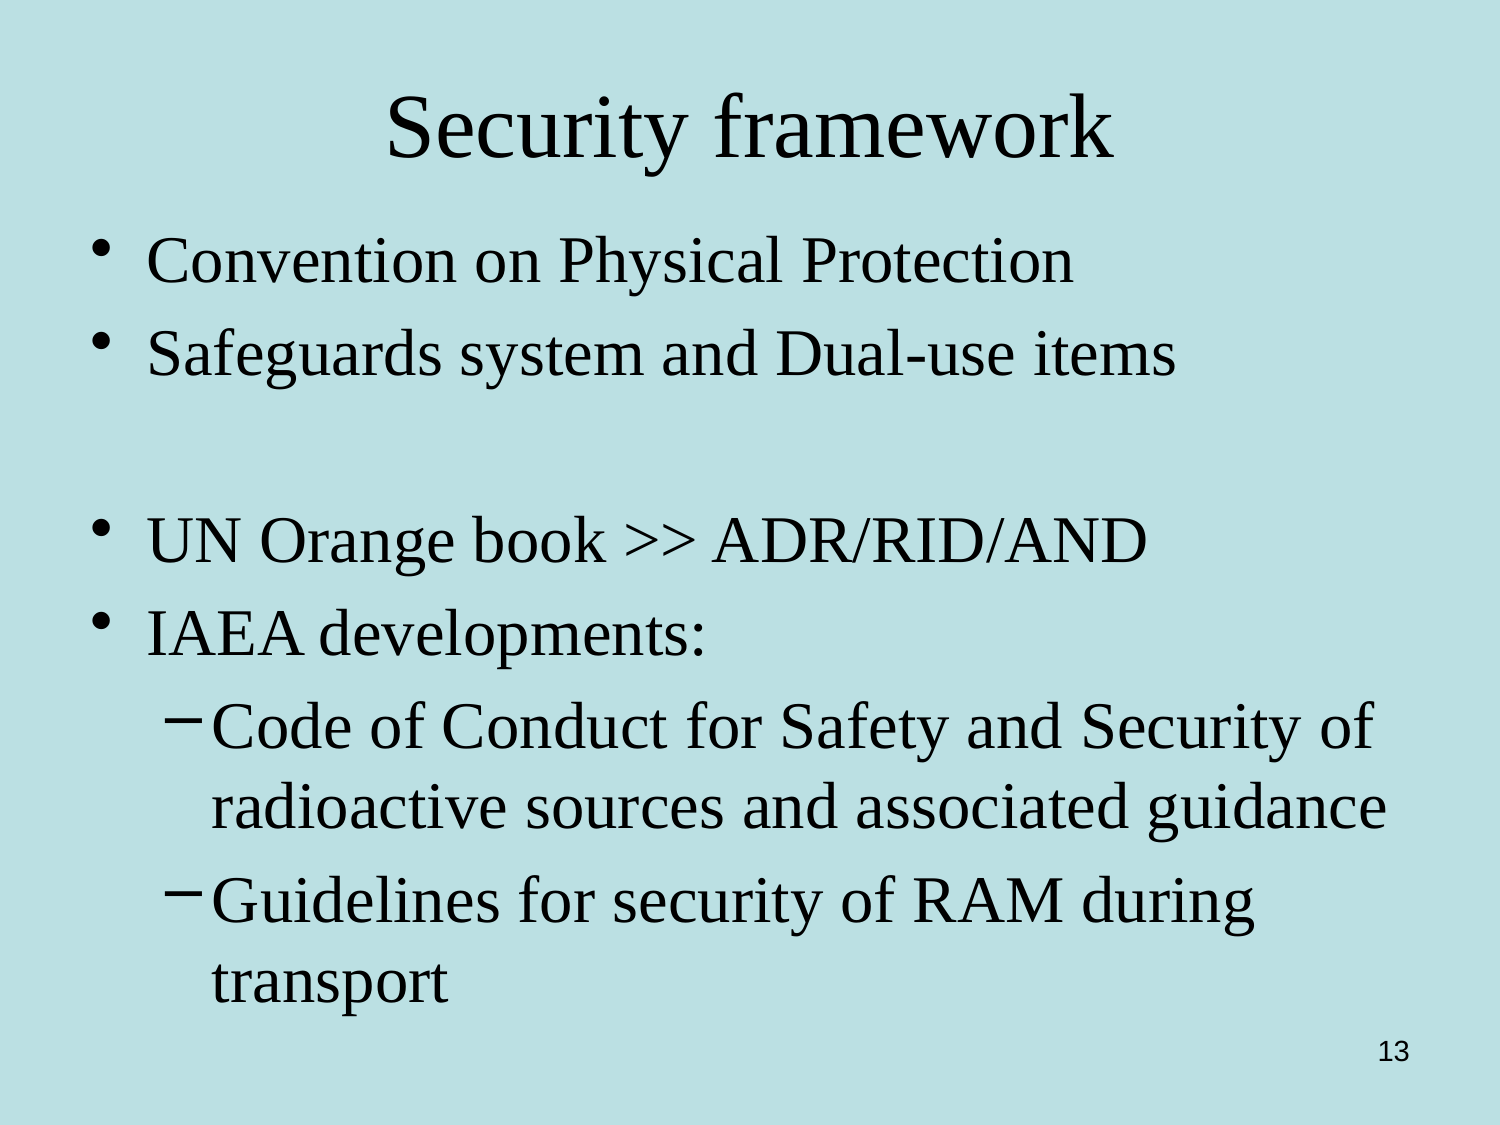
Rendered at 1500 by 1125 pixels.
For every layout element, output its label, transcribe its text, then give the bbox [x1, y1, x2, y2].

list Convention on Physical Protection Safeguards system and Dual-use items UN Orange book >> ADR/RID/AND IAEA developments: Code of Conduct for Safety and Security of radioactive sources and associated guidance Guidelines for security of RAM during transport [75, 208, 1425, 1005]
title Security framework [75, 45, 1425, 197]
slide_number 13 [1074, 1024, 1425, 1103]
